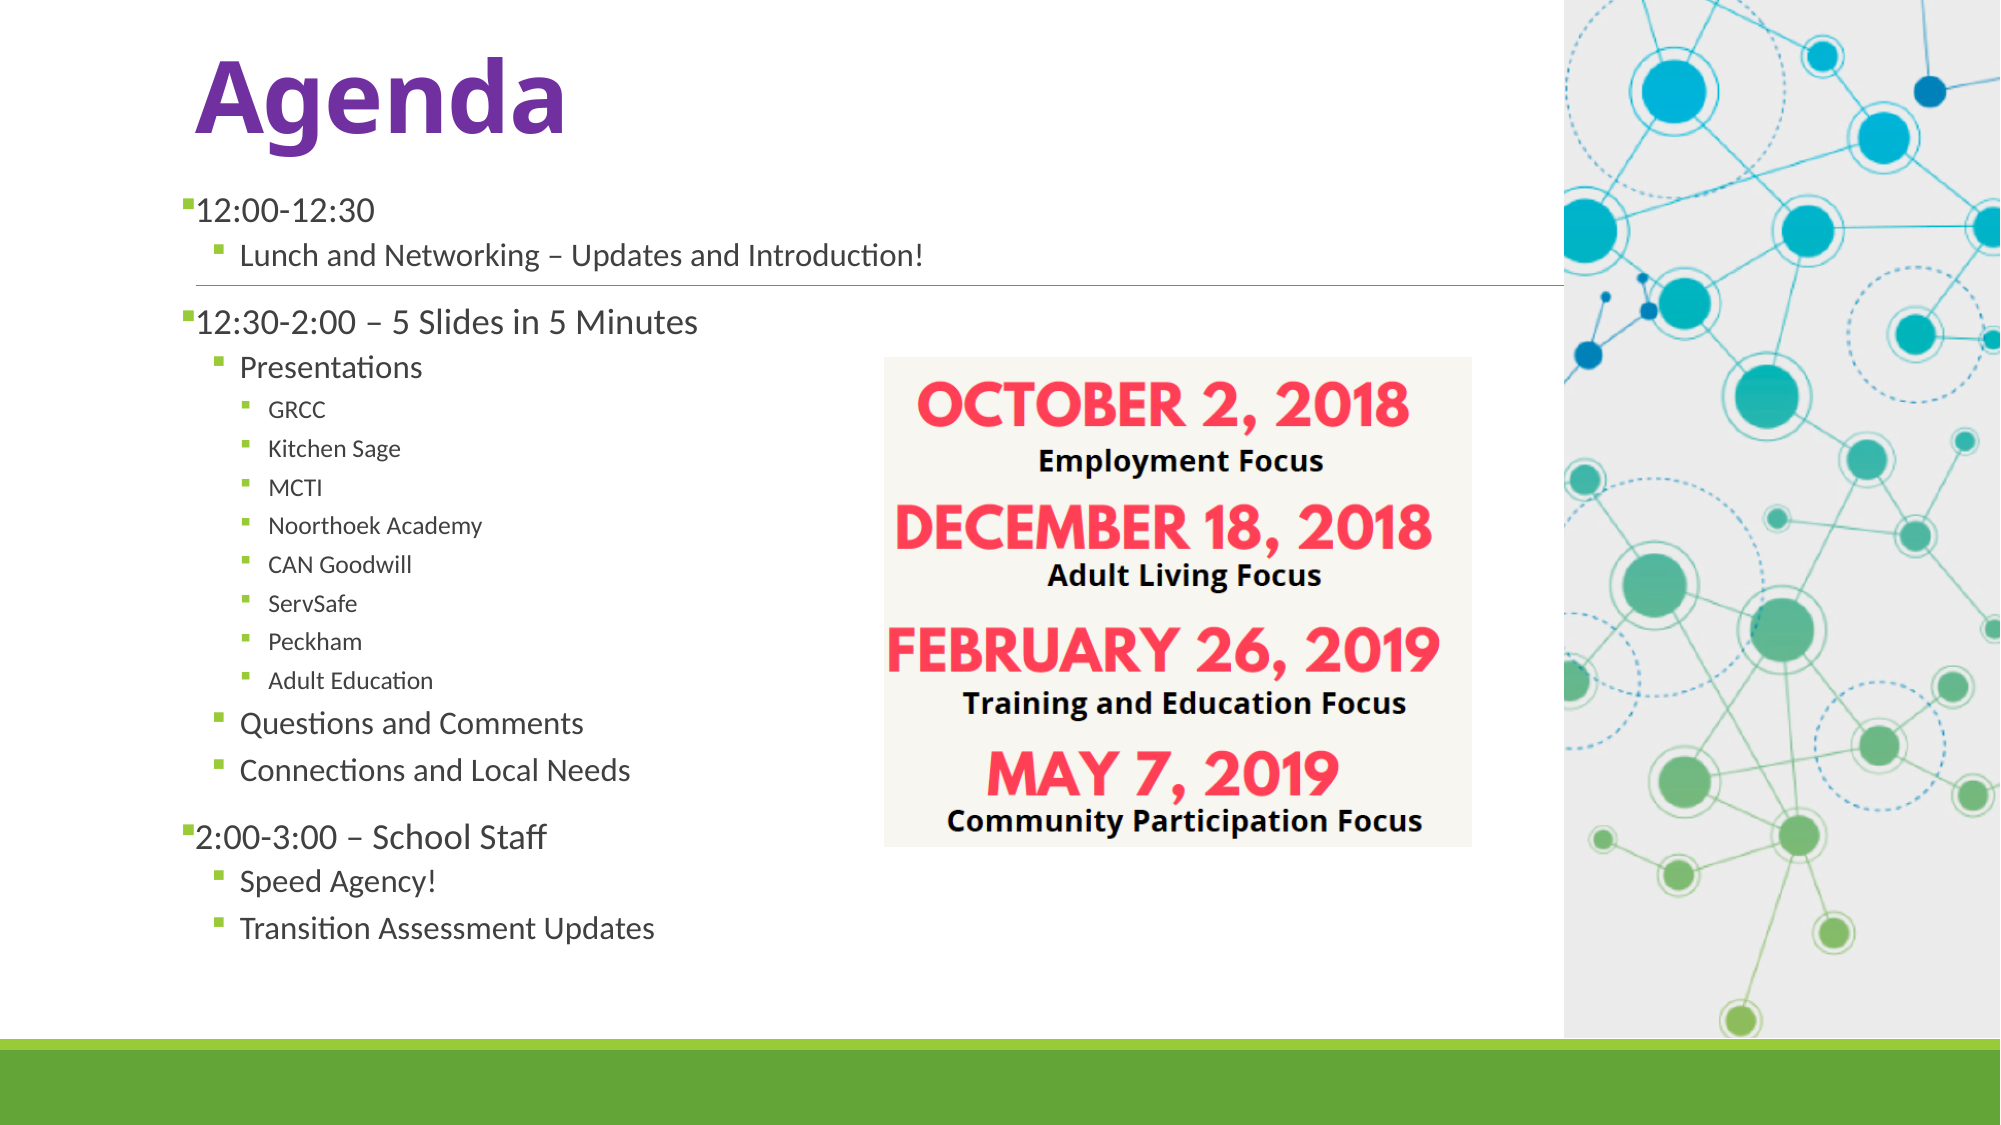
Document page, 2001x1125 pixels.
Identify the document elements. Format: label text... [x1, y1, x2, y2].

list 12:00-12:30 Lunch and Networking – Updates and Introduction! 12:30-2:00 – 5 Slides in 5 Minutes Presentations GRCC Kitchen Sage MCTI Noorthoek Academy CAN Goodwill ServSafe Peckham Adult Education Questions and Comments Connections and Local Needs 2:00-3:00 – School Staff Speed Agency! Transition Assessment Updates [180, 183, 1564, 963]
title Agenda [180, 0, 884, 162]
picture [884, 0, 2000, 1037]
